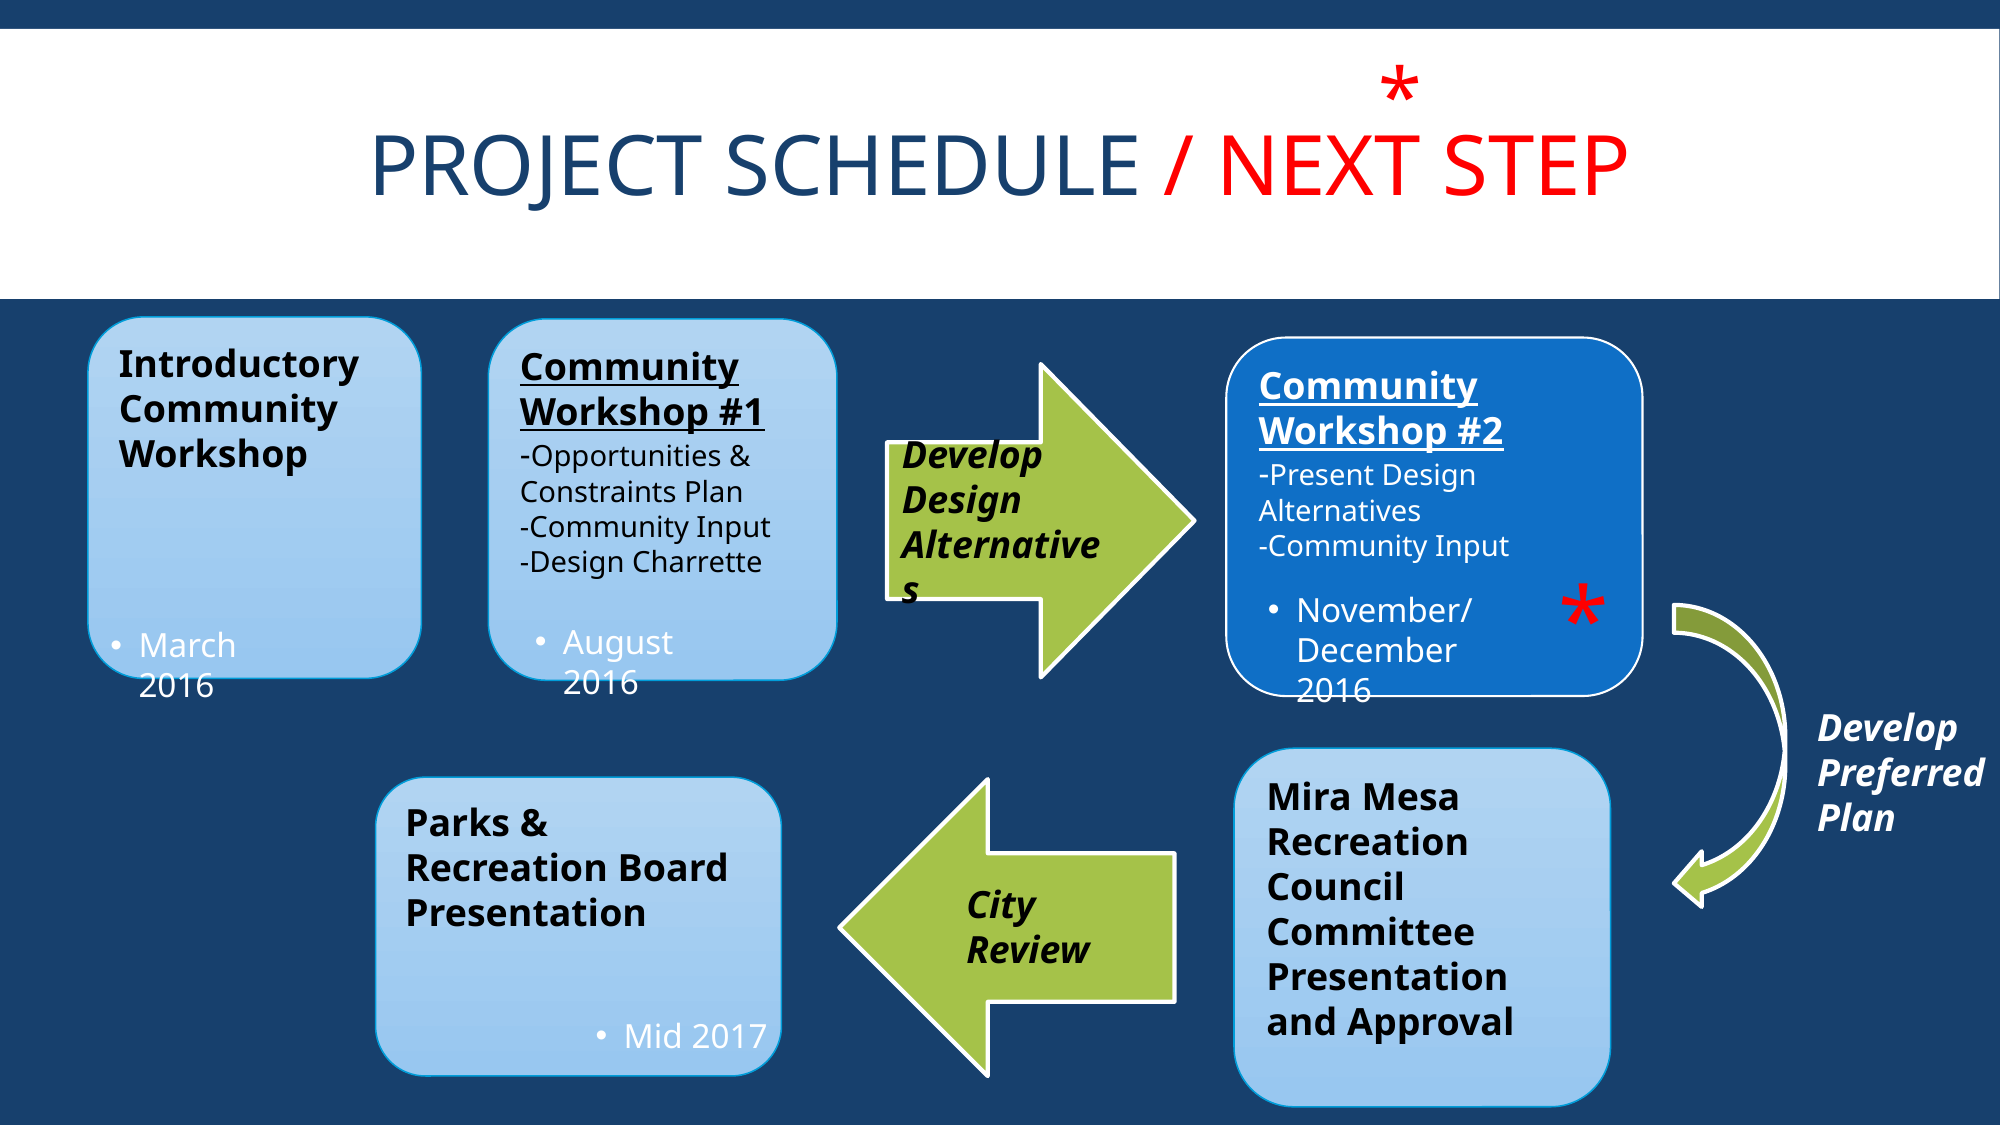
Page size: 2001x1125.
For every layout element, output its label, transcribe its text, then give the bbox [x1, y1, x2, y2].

text_box March 2016 [95, 617, 319, 712]
text_box August 2016 [520, 613, 761, 709]
text_box Community Workshop #1 -Opportunities & Constraints Plan -Community Input -Design Charrette [487, 318, 838, 682]
title Project Schedule / next step [197, 46, 1803, 295]
text_box * [1363, 38, 1433, 149]
text_box Community Workshop #2 -Present Design Alternatives -Community Input * [1225, 336, 1644, 698]
text_box Introductory Community Workshop [87, 316, 423, 680]
text_box [837, 777, 1177, 1079]
text_box Mira Mesa Recreation Council Committee Presentation and Approval [1233, 747, 1612, 1108]
text_box City Review [951, 873, 1166, 979]
text_box Mid 2017 [580, 1007, 787, 1063]
text_box [1671, 602, 1788, 909]
text_box Parks & Recreation Board Presentation [374, 776, 783, 1077]
text_box Develop Preferred Plan [1802, 696, 2000, 846]
text_box Develop Design Alternatives [884, 362, 1197, 680]
text_box November/ December 2016 [1253, 581, 1545, 716]
